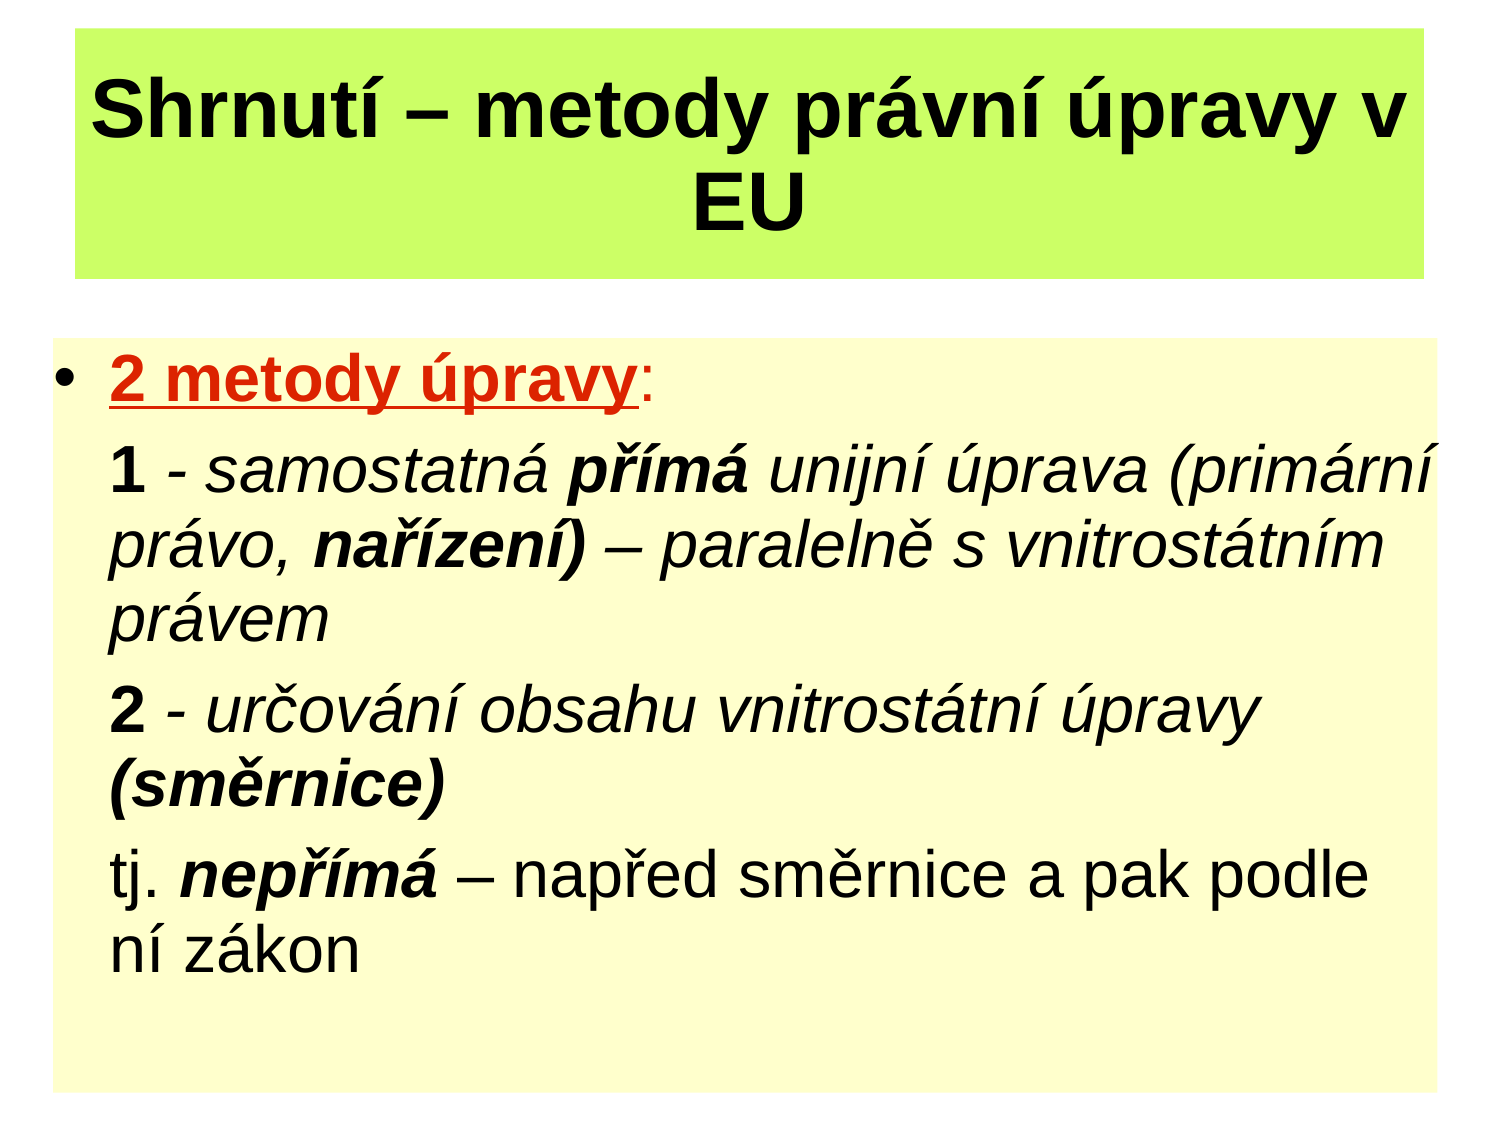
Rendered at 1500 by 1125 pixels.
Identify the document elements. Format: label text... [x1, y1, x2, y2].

list 2 metody úpravy: 1 - samostatná přímá unijní úprava (primární právo, nařízení) – paralelně s vnitrostátním právem 2 - určování obsahu vnitrostátní úpravy (směrnice) tj. nepřímá – napřed směrnice a pak podle ní zákon [53, 338, 1438, 1093]
title Shrnutí – metody právní úpravy v EU [75, 28, 1424, 279]
